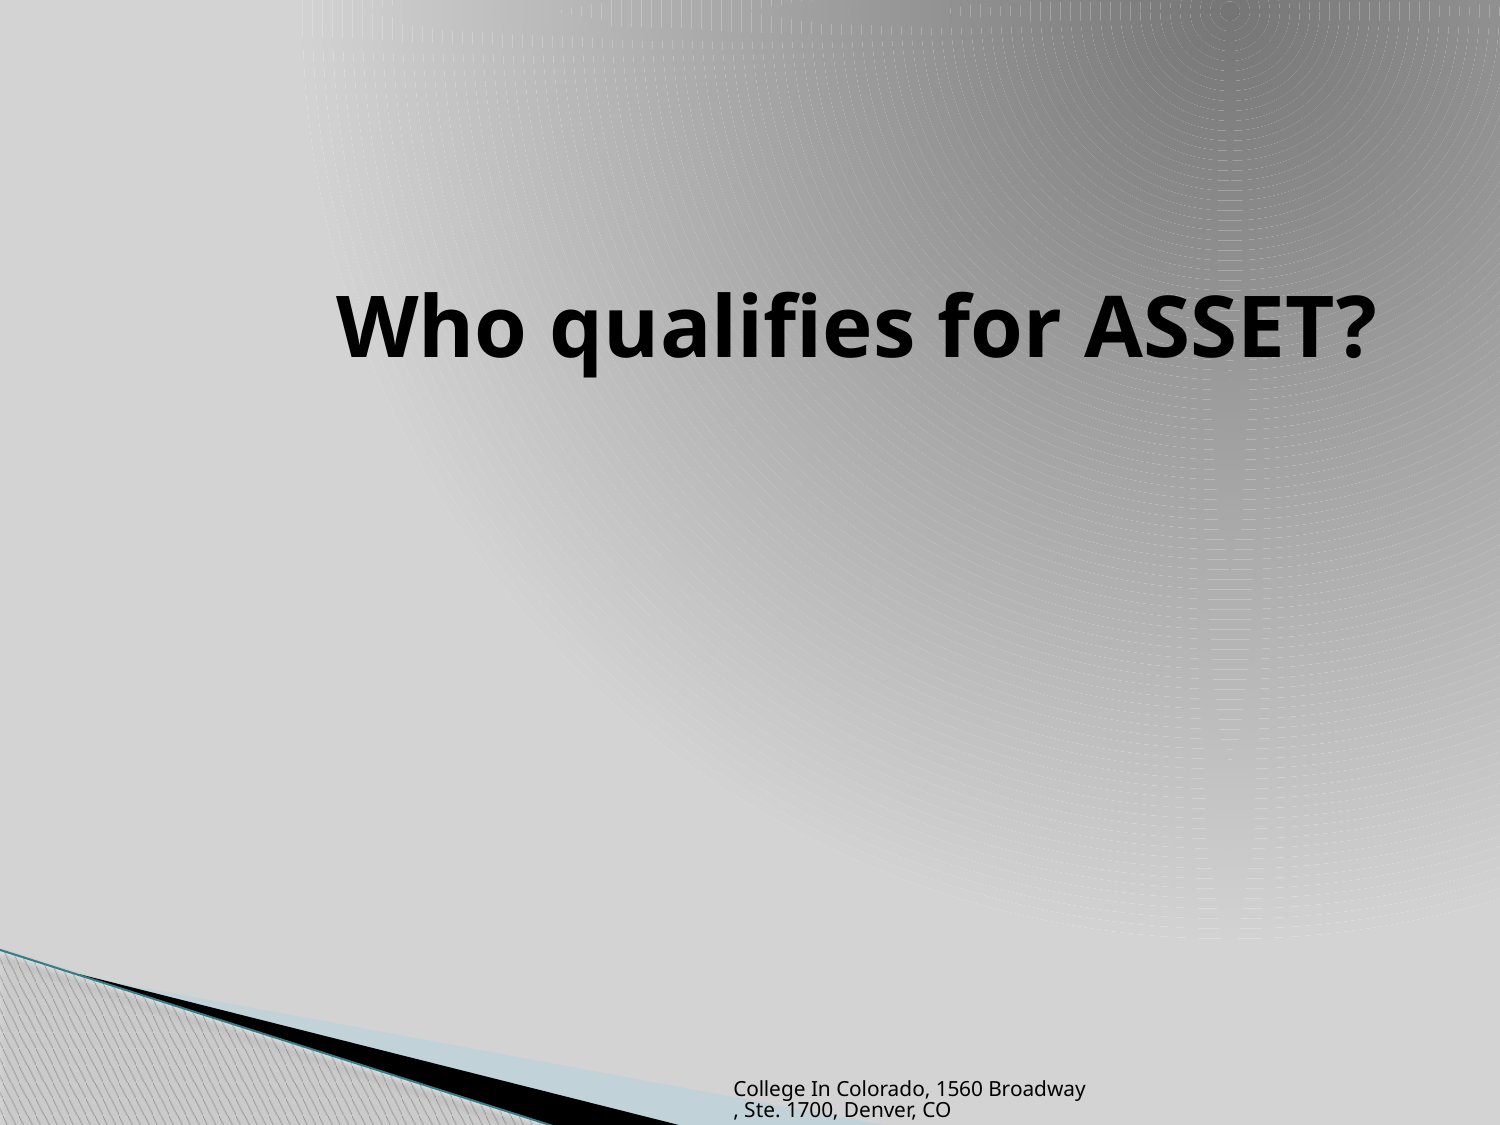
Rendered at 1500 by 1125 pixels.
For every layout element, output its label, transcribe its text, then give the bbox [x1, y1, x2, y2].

footer College In Colorado, 1560 Broadway, Ste. 1700, Denver, CO [718, 1051, 1105, 1112]
title Who qualifies for ASSET? [118, 173, 1394, 474]
